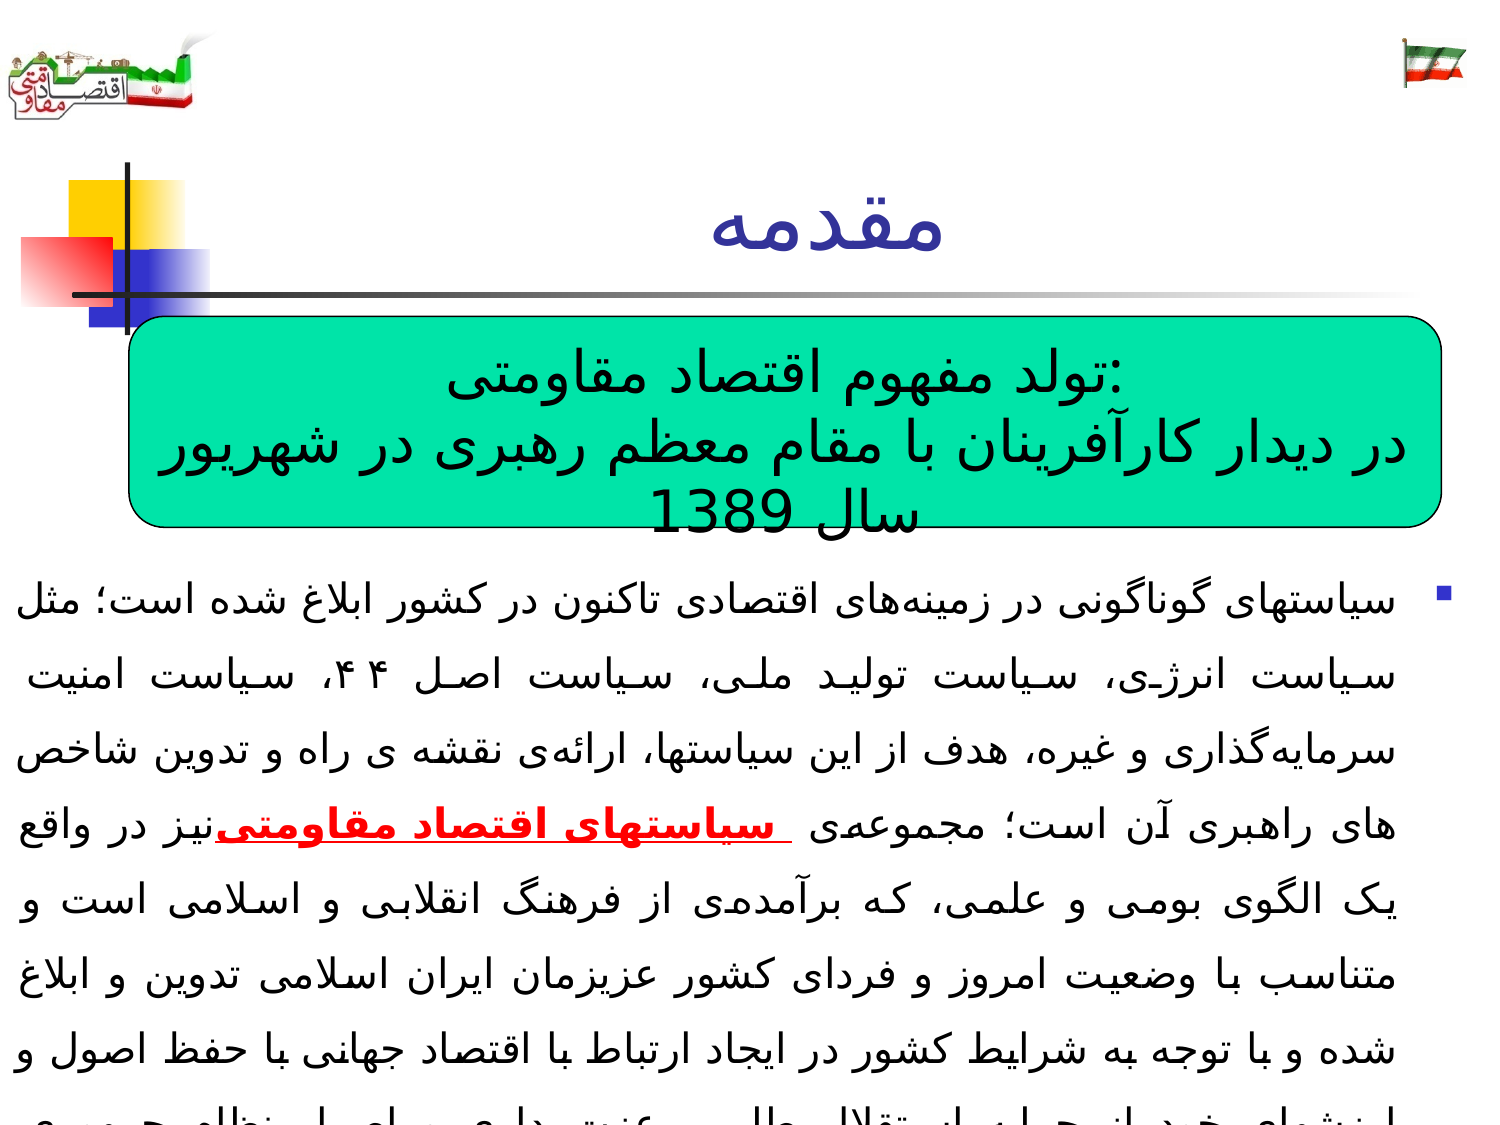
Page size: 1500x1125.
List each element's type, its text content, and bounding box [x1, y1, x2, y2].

picture [1335, 0, 1500, 161]
picture [0, 0, 227, 137]
title مقدمه [188, 34, 1468, 276]
text_box تولد مفهوم اقتصاد مقاومتی: در دیدار کارآفرینان با مقام معظم رهبری در شهریور سال 1389 [128, 316, 1442, 528]
list سیاستهای گوناگونی در زمینه‌های اقتصادی تاکنون در کشور ابلاغ شده است؛ مثل سیاست انرژی، سیاست تولید ملی، سیاست اصل ۴۴، سیاست امنیت سرمایه‌گذاری و غیره، هدف از این سیاستها، ارائه‌ی نقشه ی ‌راه و تدوین شاخص های راهبری آن است؛ مجموعه‌ی سیاستهای اقتصاد مقاومتی نیز در واقع یک الگوی بومی و علمی، که برآمده‌ی از فرهنگ انقلابی و اسلامی است و متناسب با وضعیت امروز و فردای کشور عزیزمان ایران اسلامی تدوین و ابلاغ شده و با توجه به شرایط کشور در ایجاد ارتباط با اقتصاد جهانی با حفظ اصول و ارزشهای خود از جمله استقلال طلبی، عزت‌مداری‌ و اصرار نظام جمهوری اسلامی بر عدم تأثیر سیاستهای قدرتهای استکباری و سلطه جو برکشور، نیازی مشهود، ملموس و ضرورتی غیر قابل انکار است. [0, 538, 1470, 1125]
